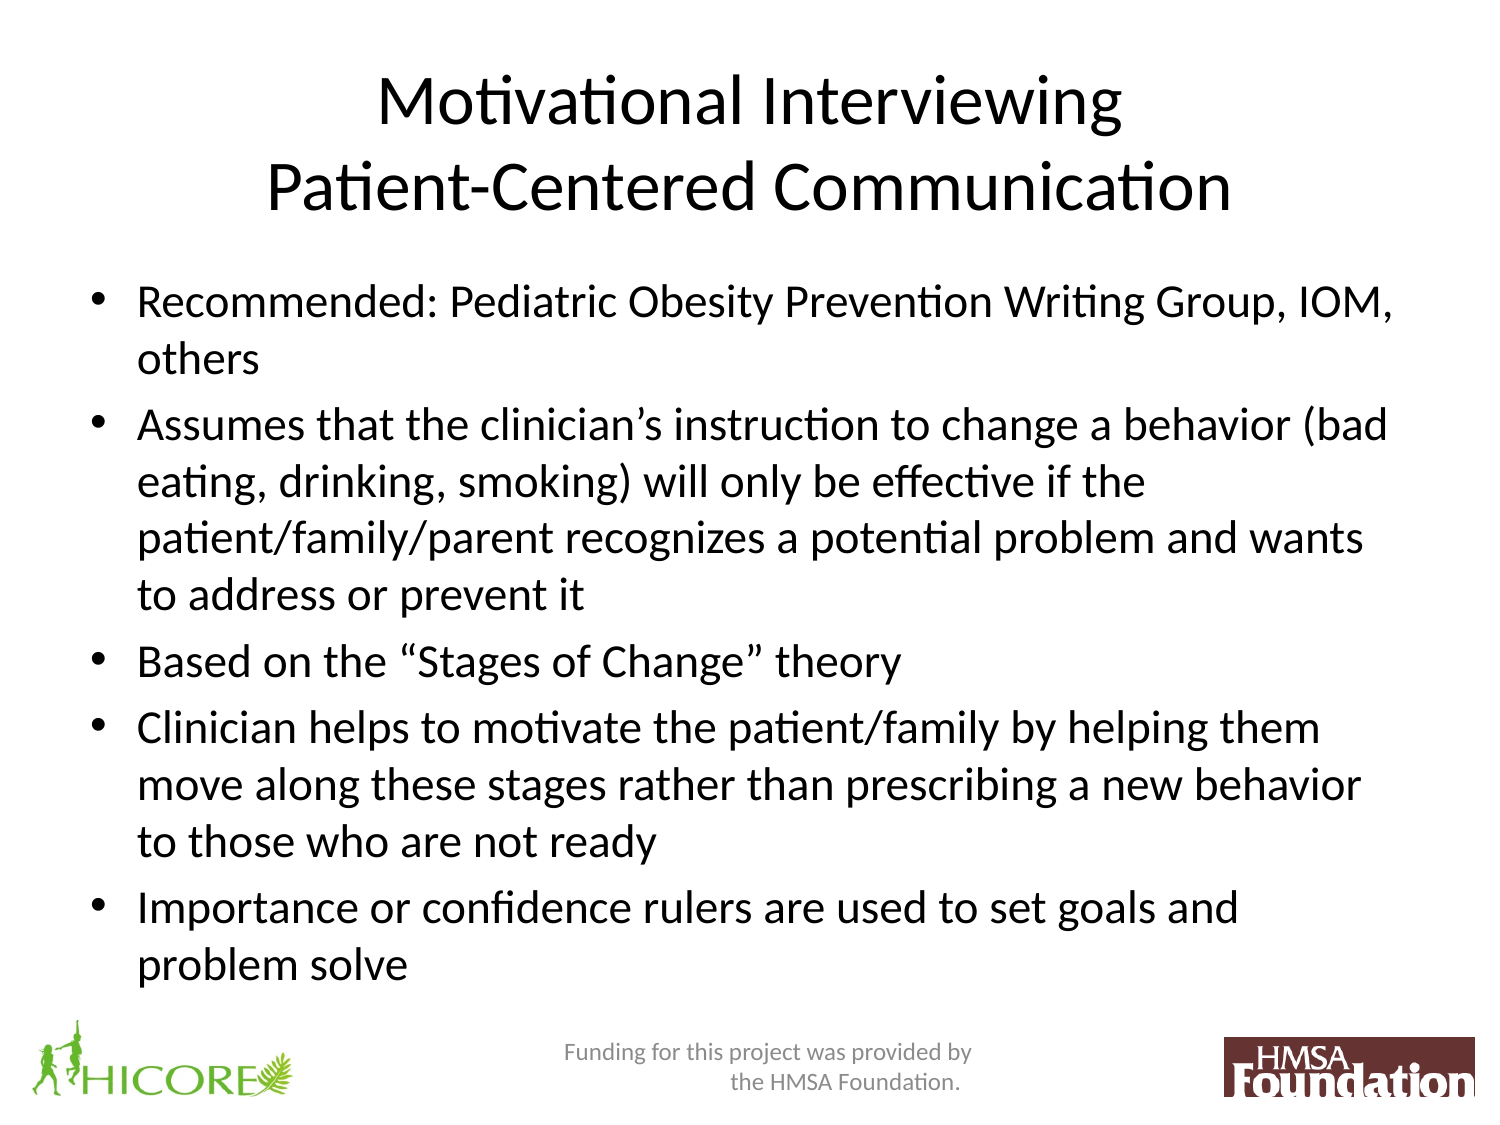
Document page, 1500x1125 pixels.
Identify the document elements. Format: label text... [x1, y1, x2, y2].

list Recommended: Pediatric Obesity Prevention Writing Group, IOM, others Assumes that the clinician’s instruction to change a behavior (bad eating, drinking, smoking) will only be effective if the patient/family/parent recognizes a potential problem and wants to address or prevent it Based on the “Stages of Change” theory Clinician helps to motivate the patient/family by helping them move along these stages rather than prescribing a new behavior to those who are not ready Importance or confidence rulers are used to set goals and problem solve [75, 262, 1425, 1005]
picture [32, 1020, 294, 1097]
title Motivational Interviewing Patient-Centered Communication [75, 45, 1425, 233]
picture [1224, 1037, 1476, 1097]
text_box Funding for this project was provided by the HMSA Foundation. [512, 1042, 988, 1103]
